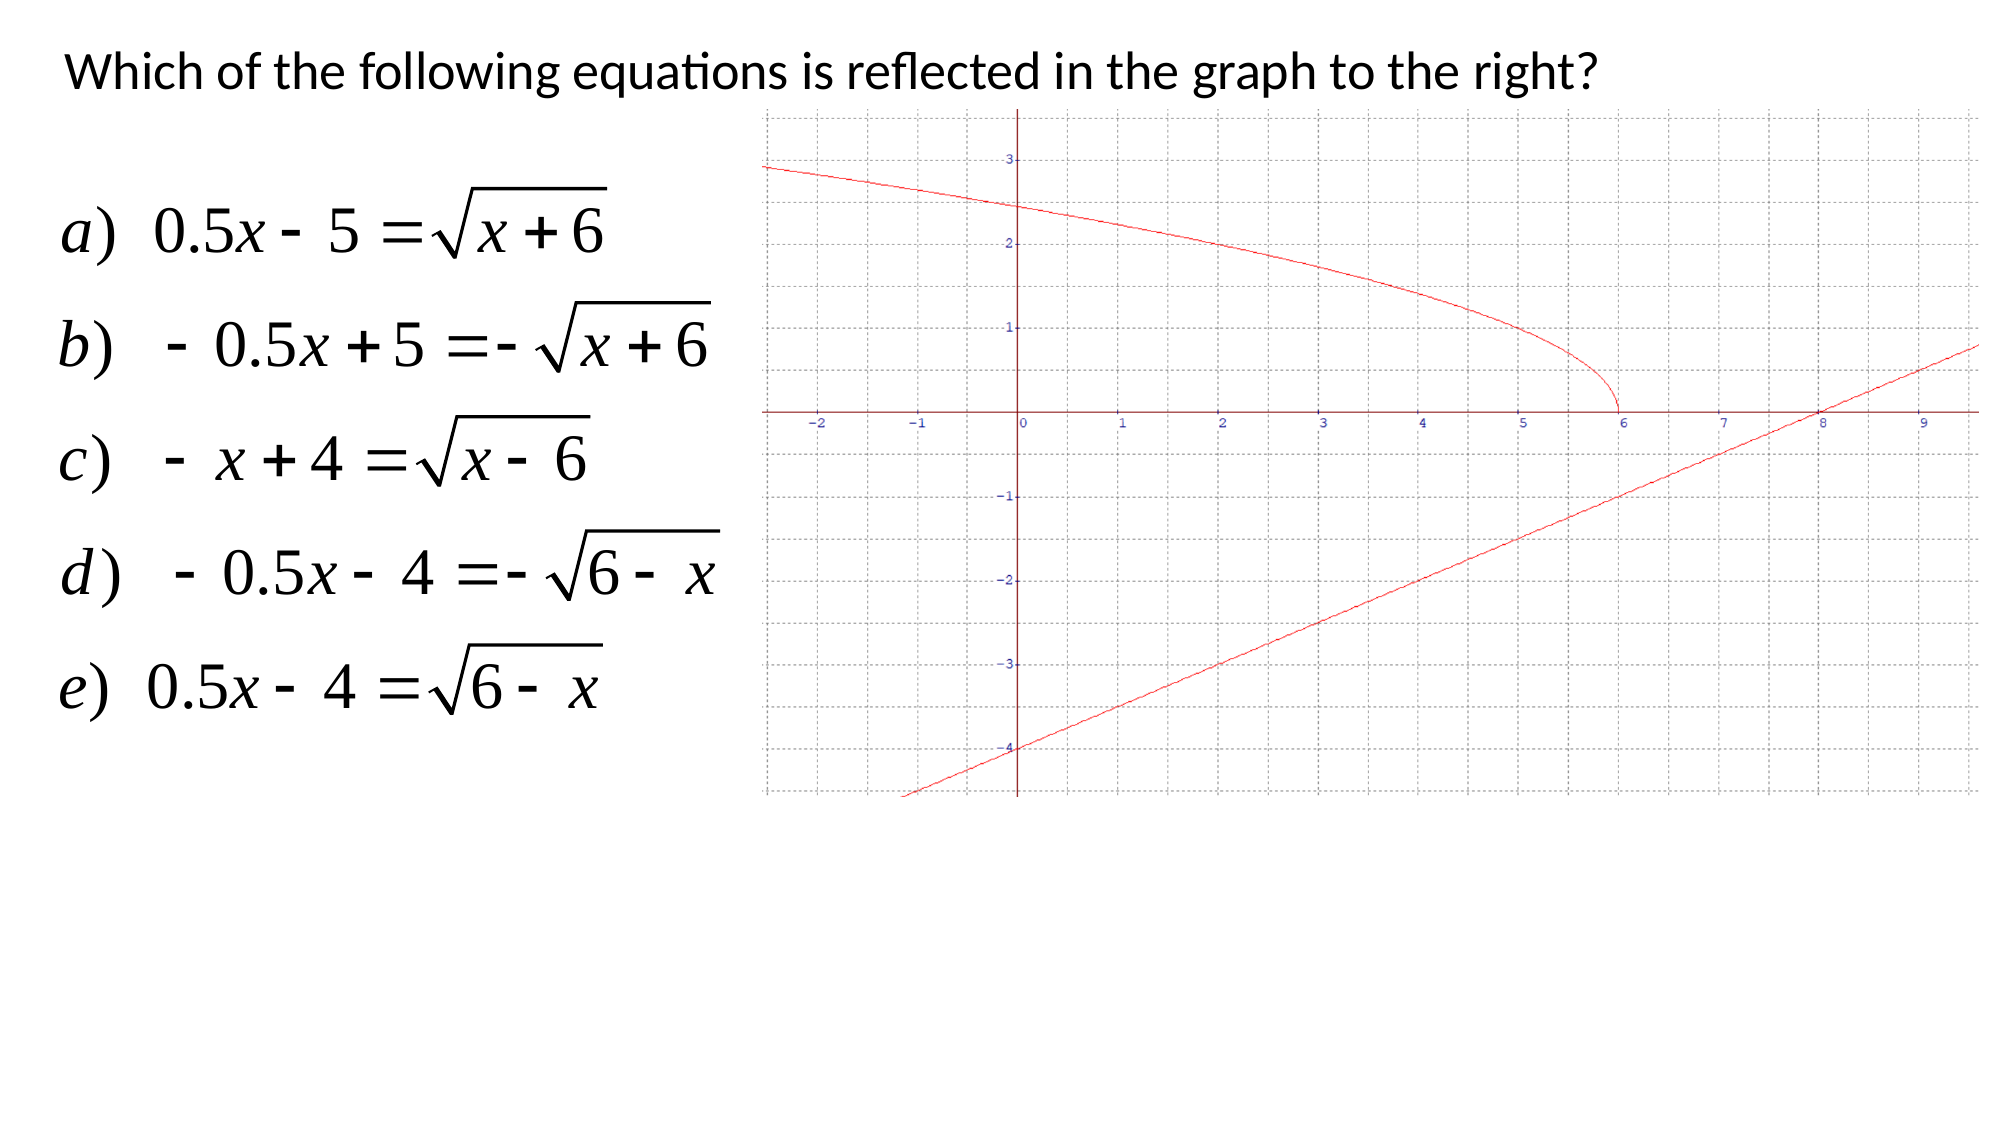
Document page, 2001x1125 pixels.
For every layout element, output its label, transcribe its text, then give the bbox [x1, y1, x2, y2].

picture [762, 109, 1979, 797]
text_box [49, 170, 737, 735]
text_box Which of the following equations is reflected in the graph to the right? [49, 35, 1775, 110]
